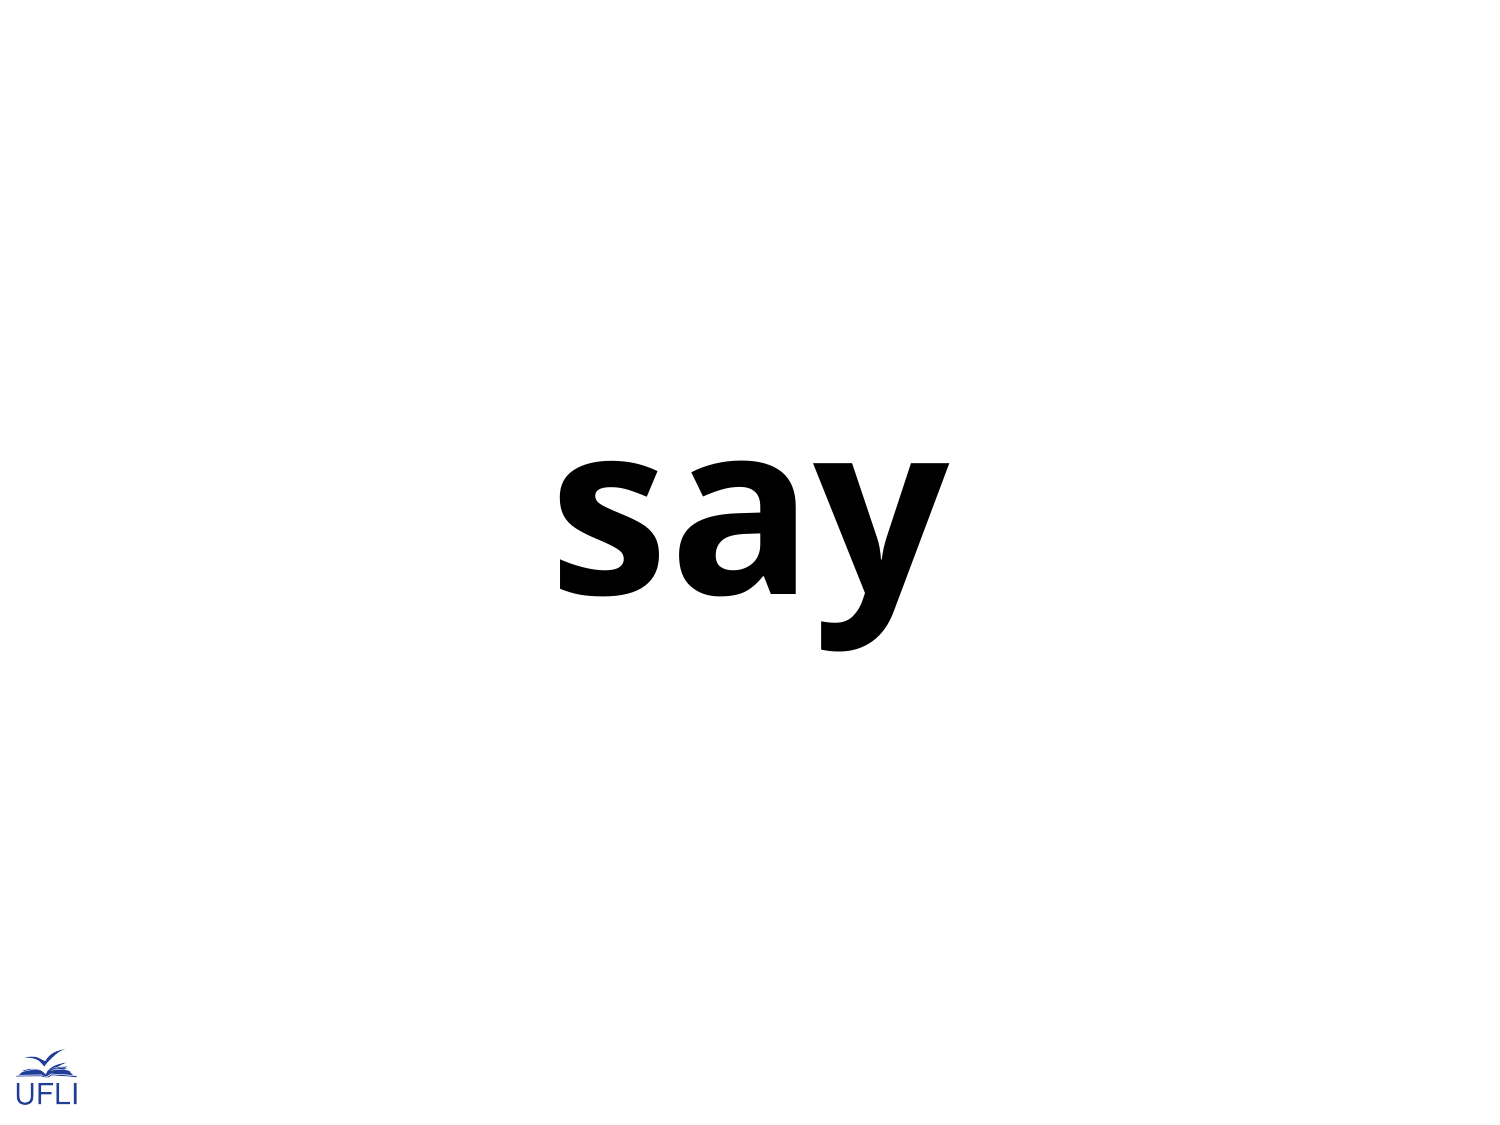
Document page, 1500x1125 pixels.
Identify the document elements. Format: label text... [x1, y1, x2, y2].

picture [12, 1047, 81, 1108]
text_box say [0, 347, 1500, 650]
